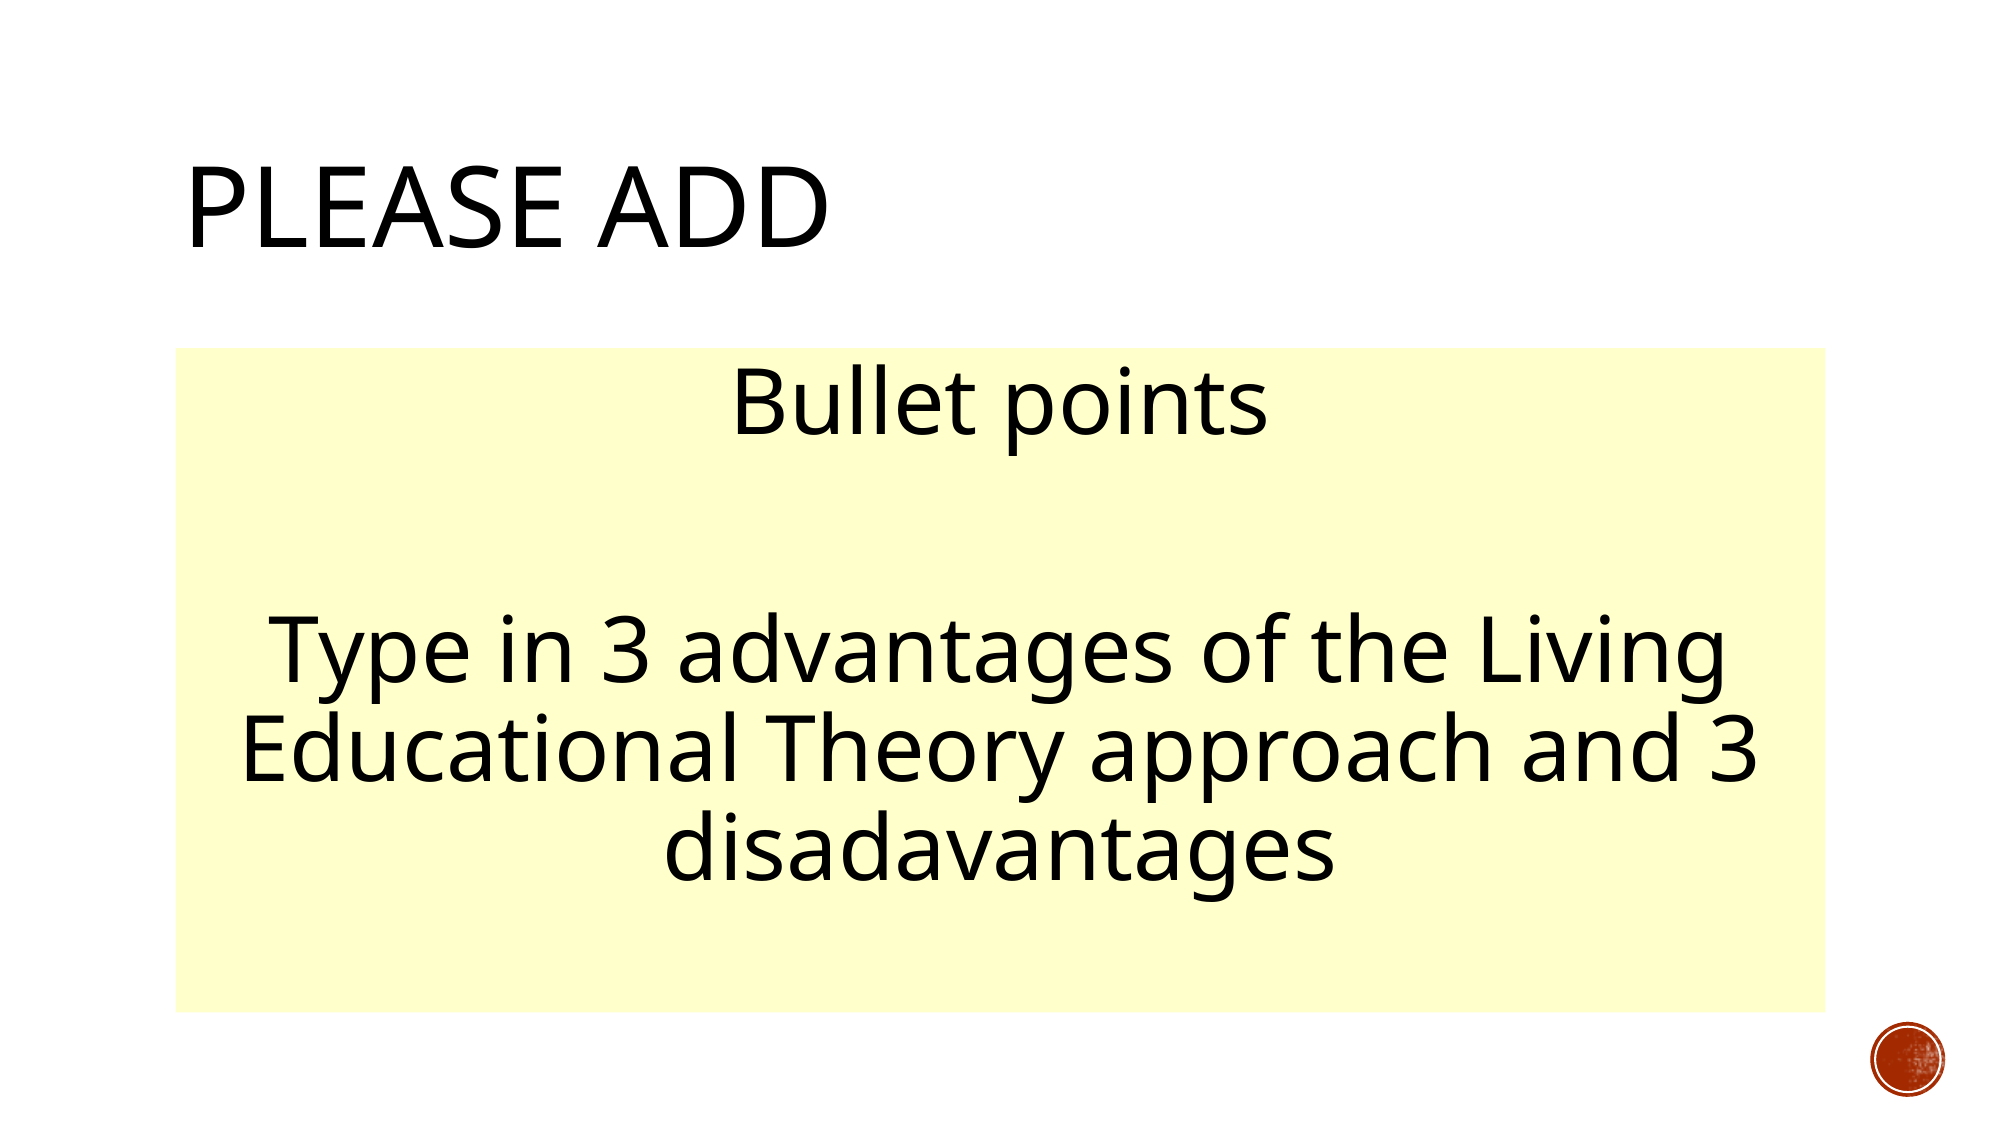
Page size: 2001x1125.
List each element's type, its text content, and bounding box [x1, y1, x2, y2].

title Please ADD [174, 78, 1826, 344]
list Bullet points Type in 3 advantages of the Living Educational Theory approach and 3 disadavantages [174, 347, 1826, 1013]
picture [1870, 1021, 1946, 1097]
